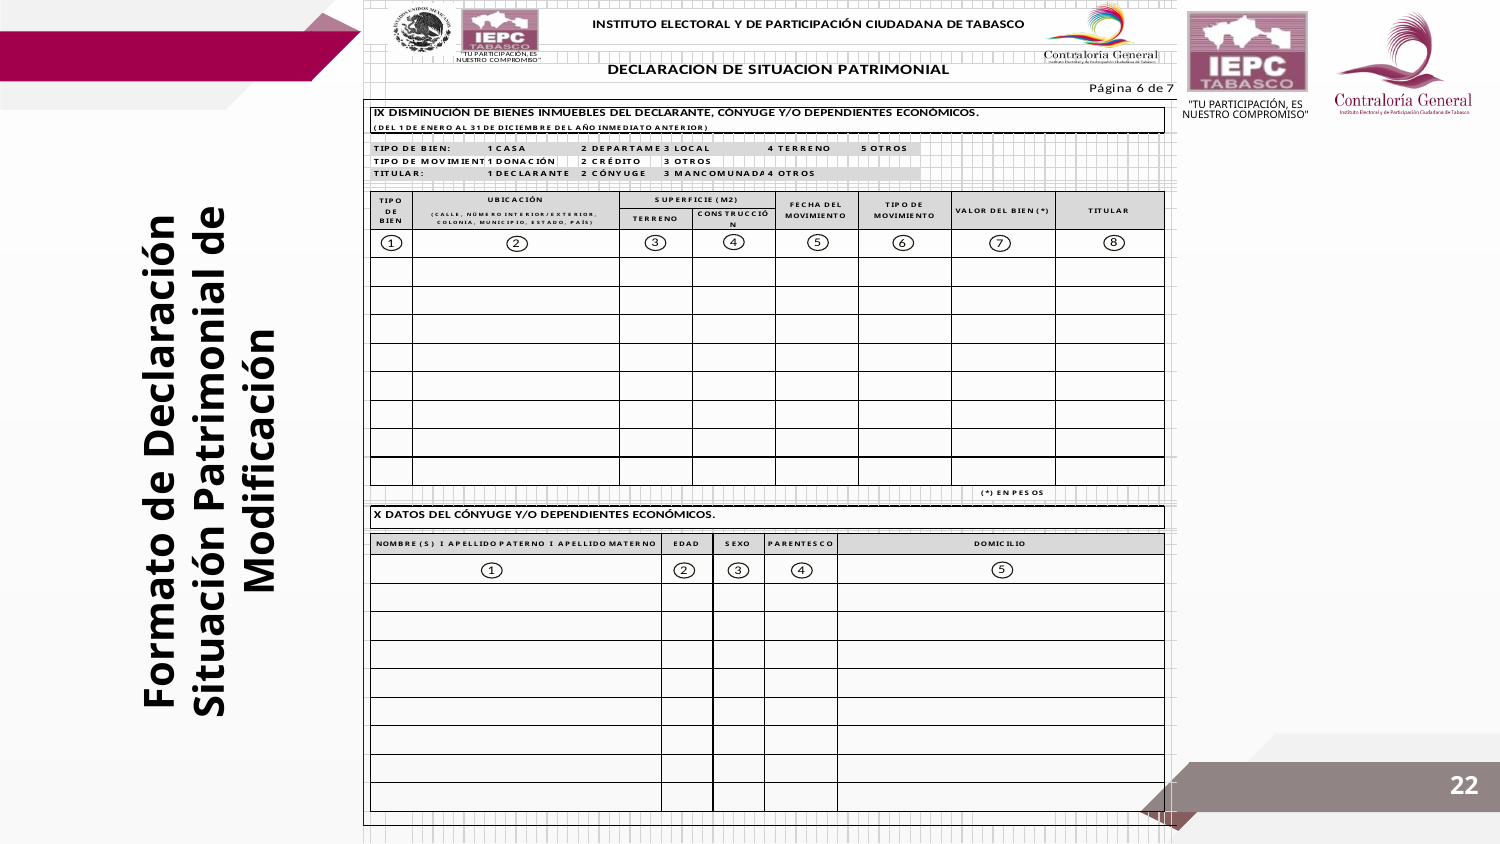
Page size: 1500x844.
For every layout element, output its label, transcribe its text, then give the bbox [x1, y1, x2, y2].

text_box Formato de Declaración Situación Patrimonial de Modificación [124, 137, 257, 787]
slide_number 22 [1249, 760, 1494, 813]
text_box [1165, 11, 1494, 141]
picture [363, 0, 1179, 844]
